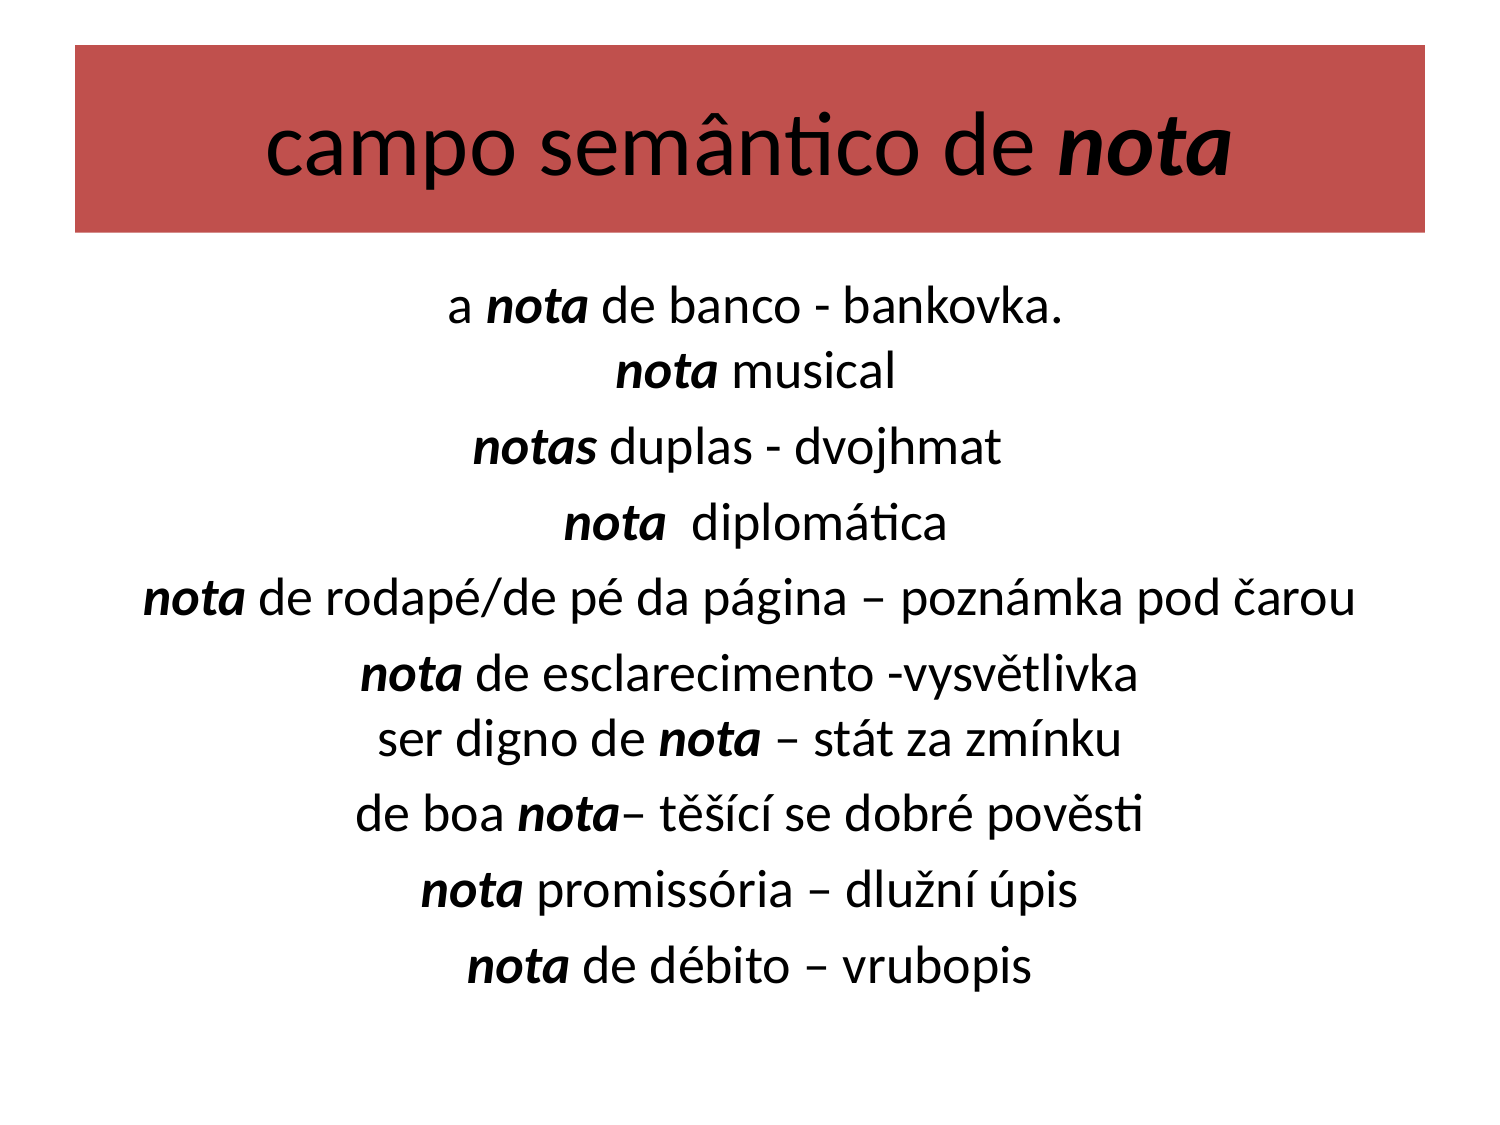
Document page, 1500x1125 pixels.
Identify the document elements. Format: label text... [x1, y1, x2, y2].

title campo semântico de nota [75, 45, 1425, 233]
list a nota de banco - bankovka. nota musical notas duplas - dvojhmat nota diplomática nota de rodapé/de pé da página – poznámka pod čarou nota de esclarecimento -vysvětlivka ser digno de nota – stát za zmínku de boa nota– těšící se dobré pověsti nota promissória – dlužní úpis nota de débito – vrubopis [75, 262, 1425, 1005]
